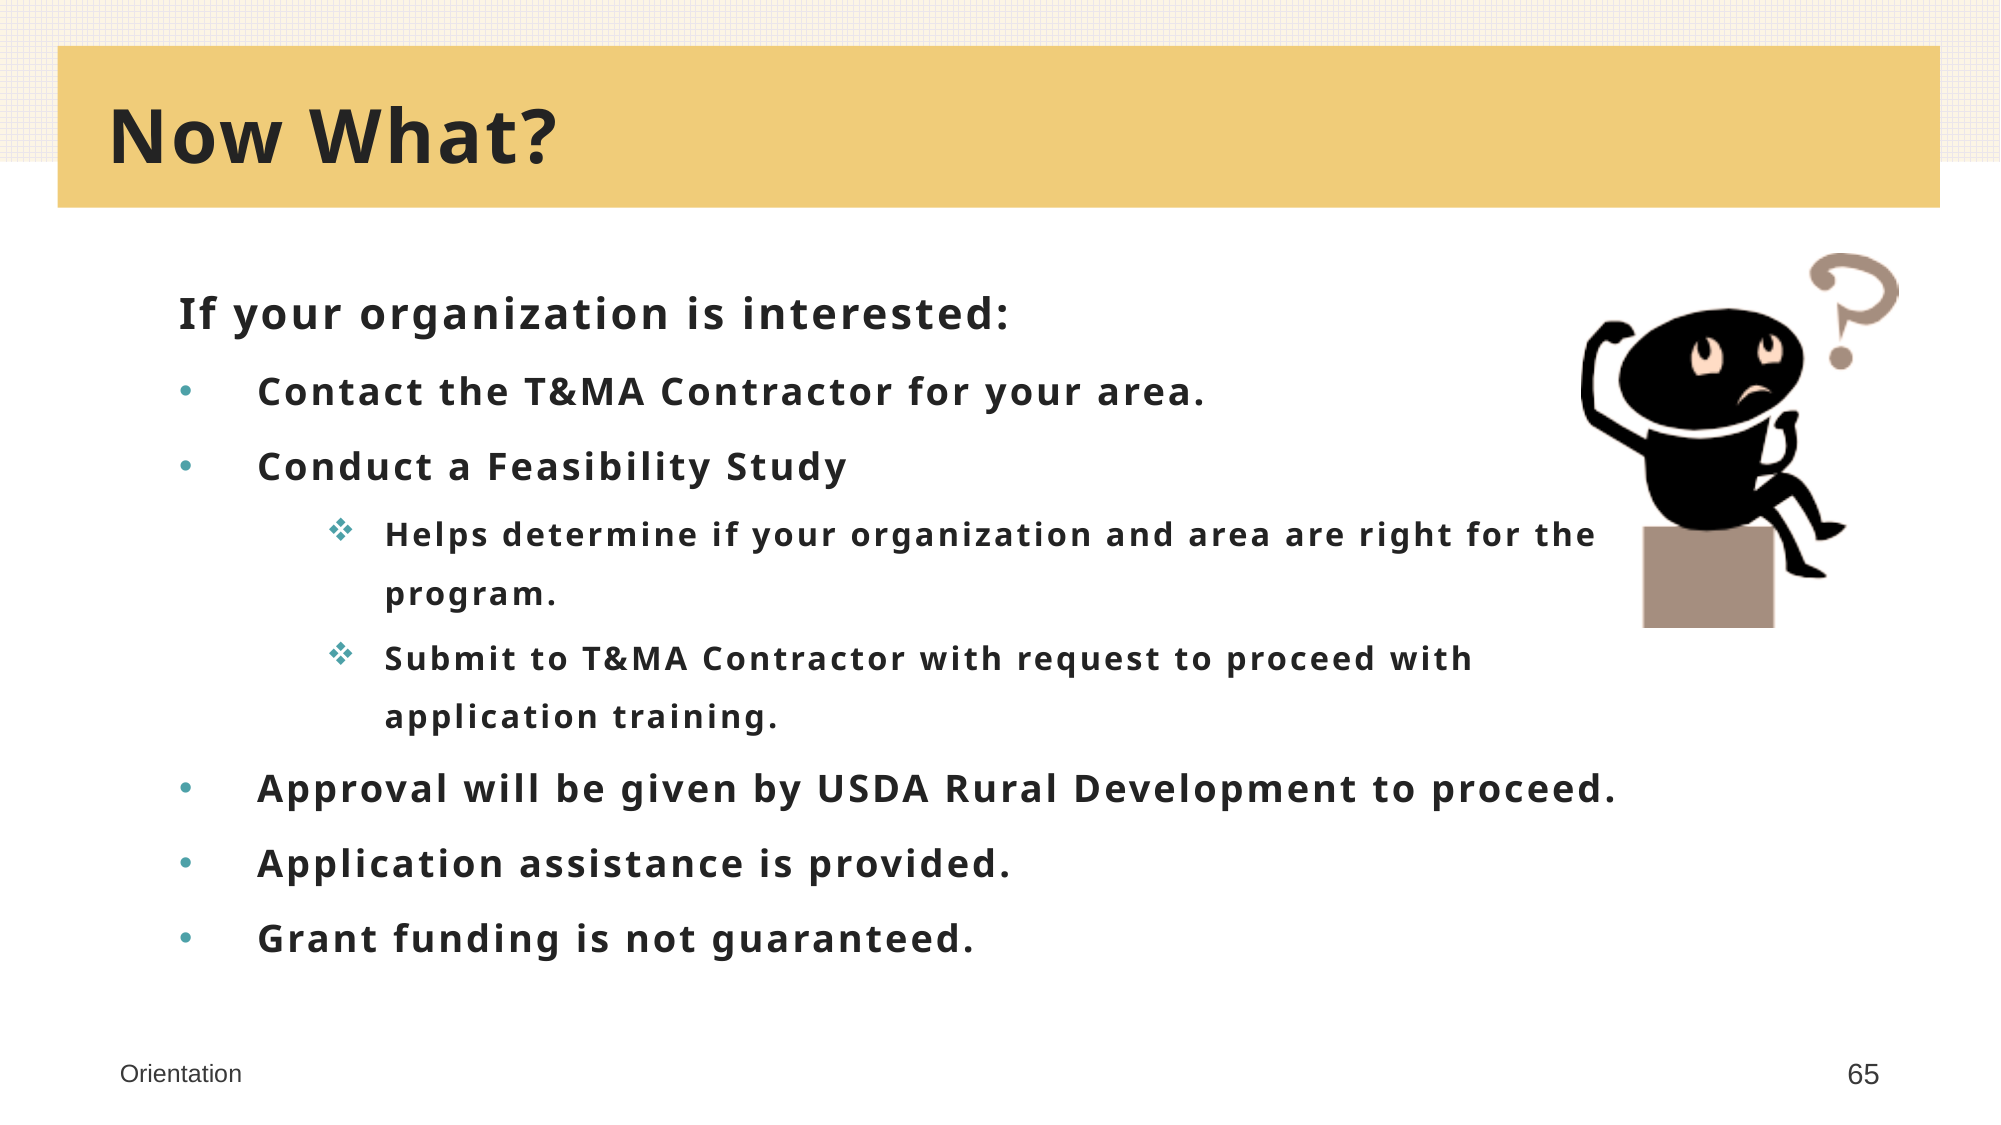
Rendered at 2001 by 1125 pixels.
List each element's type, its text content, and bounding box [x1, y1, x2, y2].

footer Orientation [104, 1042, 1137, 1103]
title Now What? [89, 21, 1911, 254]
picture [1581, 253, 1899, 628]
slide_number 65 [1756, 1042, 1896, 1103]
list If your organization is interested: Contact the T&MA Contractor for your area. Conduct a Feasibility Study Helps determine if your organization and area are right for the program. Submit to T&MA Contractor with request to proceed with application training. Approval will be given by USDA Rural Development to proceed. Application assistance is provided. Grant funding is not guaranteed. [164, 253, 1675, 1013]
